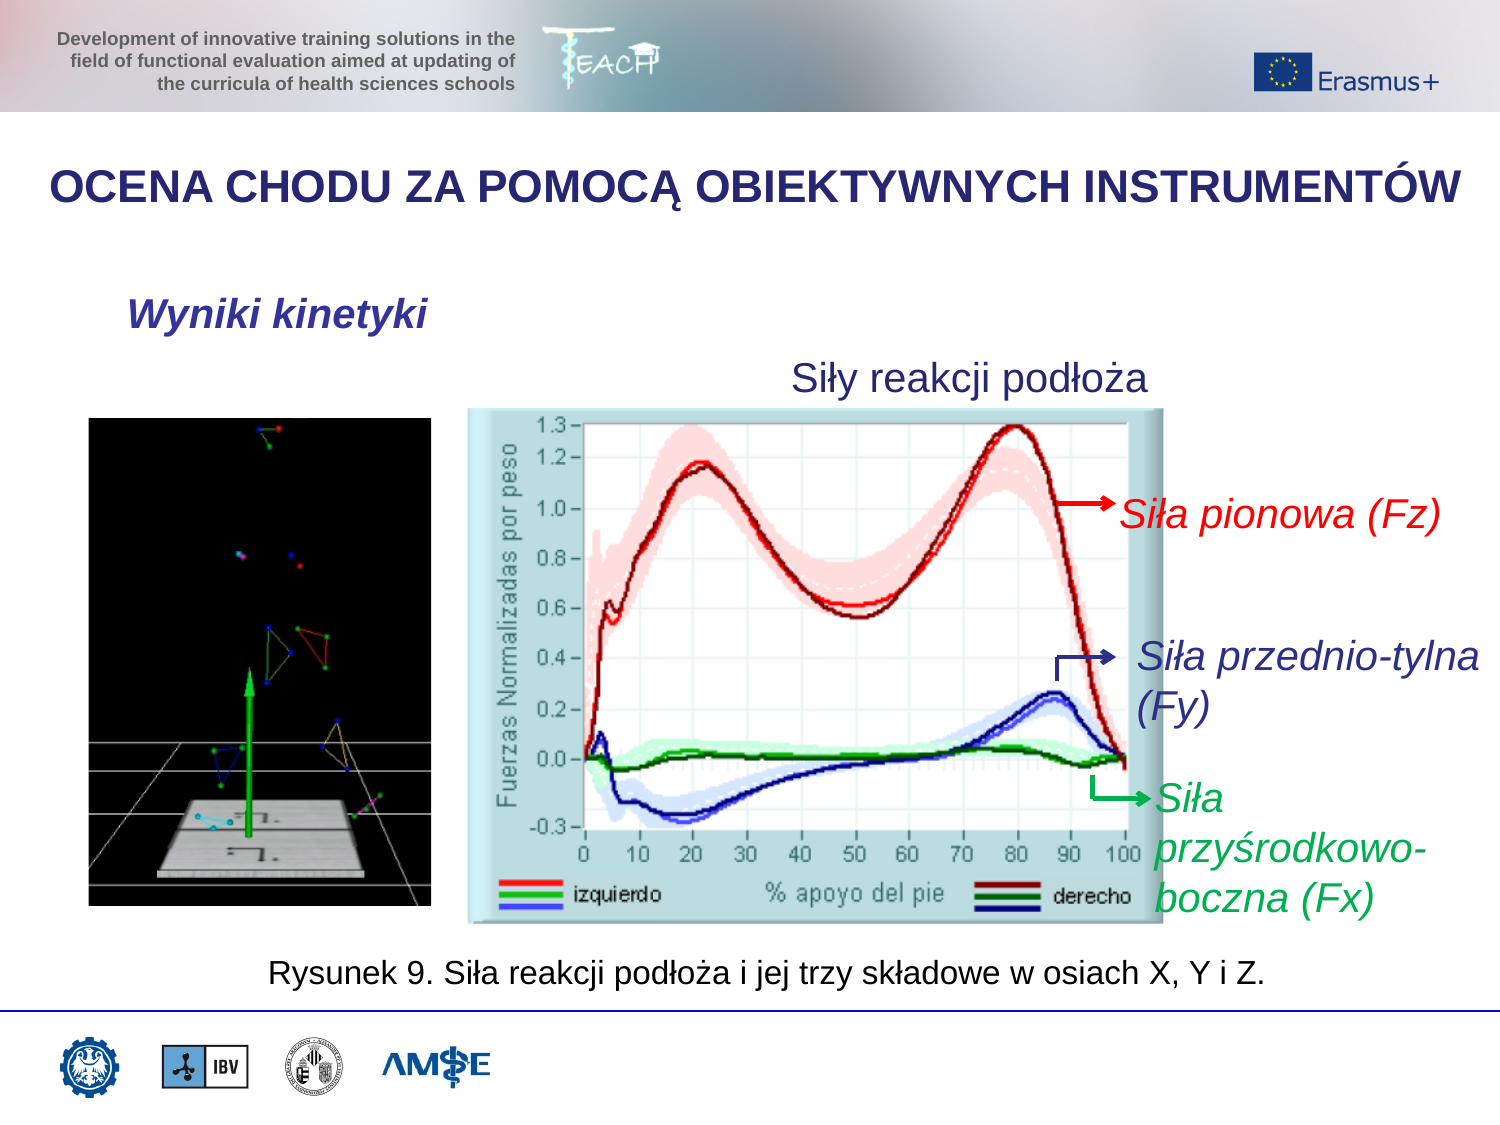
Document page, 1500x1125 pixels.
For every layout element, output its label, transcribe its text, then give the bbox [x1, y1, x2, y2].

text_box Rysunek 9. Siła reakcji podłoża i jej trzy składowe w osiach X, Y i Z. [159, 943, 1376, 999]
picture [466, 408, 1164, 930]
picture [379, 1044, 491, 1089]
text_box Siły reakcji podłoża [324, 344, 1164, 409]
picture [284, 1036, 344, 1097]
picture [53, 1035, 126, 1099]
picture [88, 418, 432, 906]
picture [0, 1, 1500, 112]
text_box Siła przednio-tylna (Fy) [1169, 621, 1500, 737]
text_box Siła pionowa (Fz) [1169, 479, 1459, 545]
text_box Siła przyśrodkowo-boczna (Fx) [1168, 763, 1447, 929]
text_box Wyniki kinetyki [112, 278, 1424, 344]
picture [161, 1044, 249, 1089]
text_box OCENA CHODU ZA POMOCĄ OBIEKTYWNYCH INSTRUMENTÓW [0, 149, 1500, 219]
